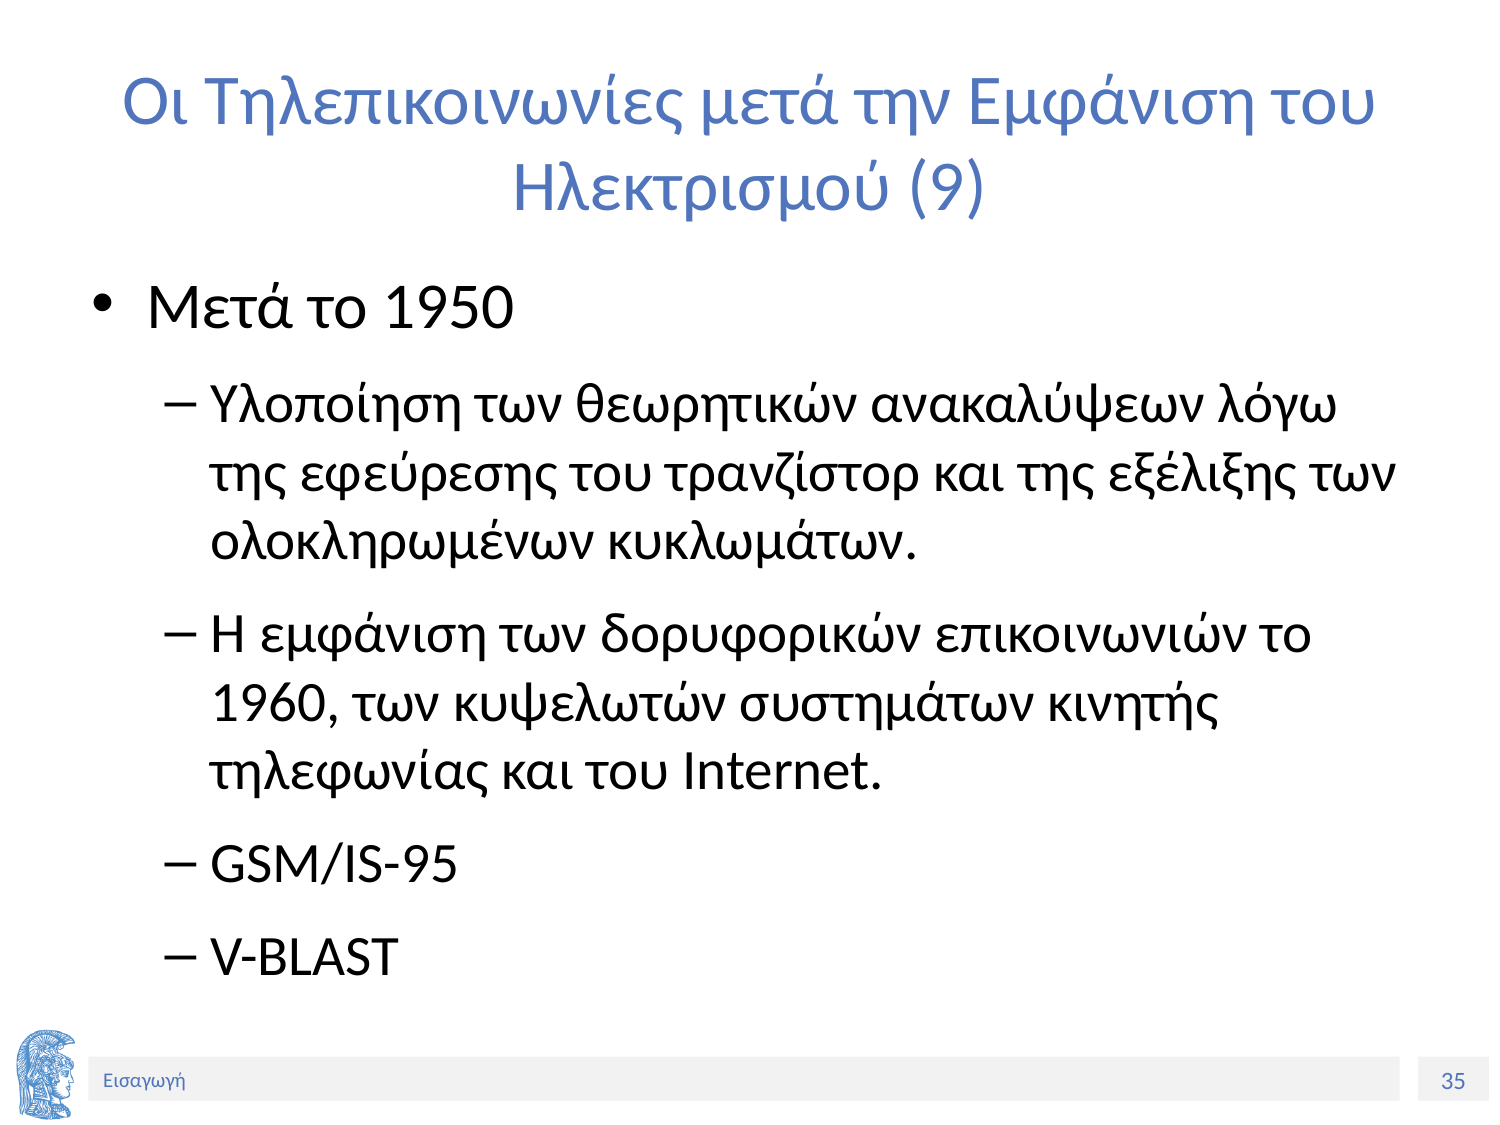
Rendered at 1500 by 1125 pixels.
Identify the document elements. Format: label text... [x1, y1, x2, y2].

list Μετά το 1950 Υλοποίηση των θεωρητικών ανακαλύψεων λόγω της εφεύρεσης του τρανζίστορ και της εξέλιξης των ολοκληρωμένων κυκλωμάτων. Η εμφάνιση των δορυφορικών επικοινωνιών το 1960, των κυψελωτών συστημάτων κινητής τηλεφωνίας και του Internet. GSM/IS-95 V-BLAST [76, 255, 1427, 998]
title Οι Τηλεπικοινωνίες μετά την Εμφάνιση του Ηλεκτρισμού (9) [75, 45, 1425, 233]
picture [9, 1026, 81, 1120]
